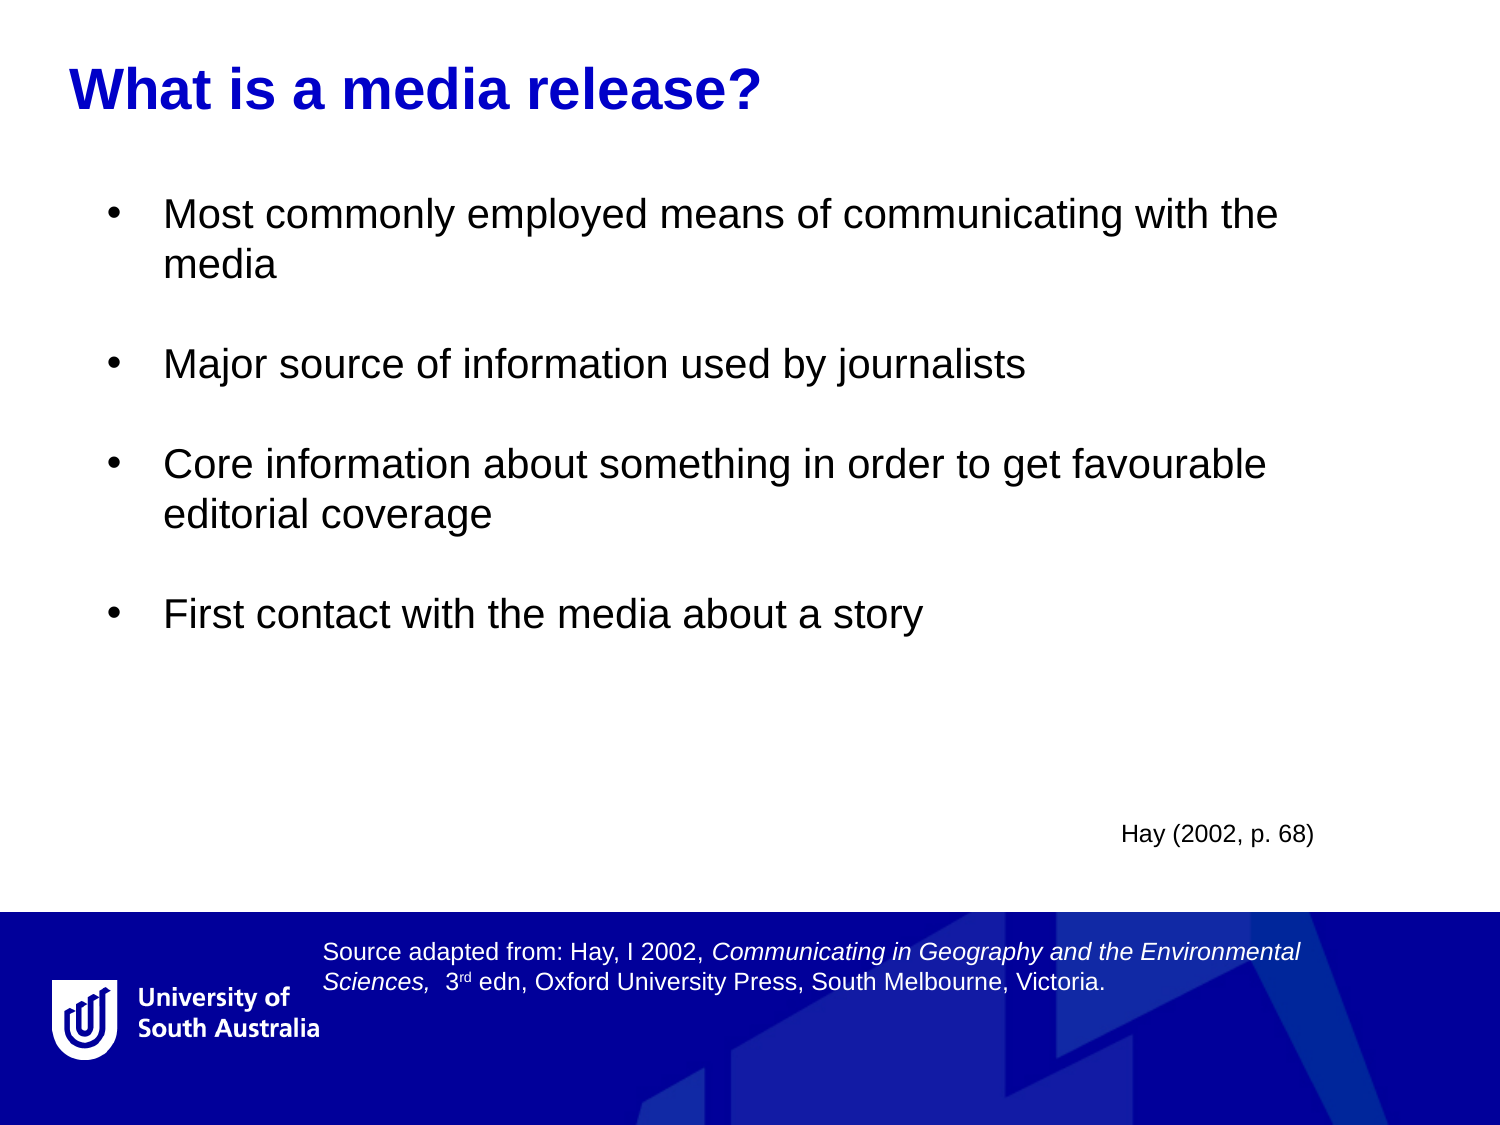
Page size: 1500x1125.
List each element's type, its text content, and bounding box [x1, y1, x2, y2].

picture [0, 912, 1500, 1125]
text_box Most commonly employed means of communicating with the media Major source of information used by journalists Core information about something in order to get favourable editorial coverage First contact with the media about a story [92, 179, 1369, 645]
text_box Source adapted from: Hay, I 2002, Communicating in Geography and the Environmental Sciences, 3rd edn, Oxford University Press, South Melbourne, Victoria. [307, 928, 1369, 1003]
text_box Hay (2002, p. 68) [1106, 810, 1369, 855]
list What is a media release? [54, 43, 1466, 154]
